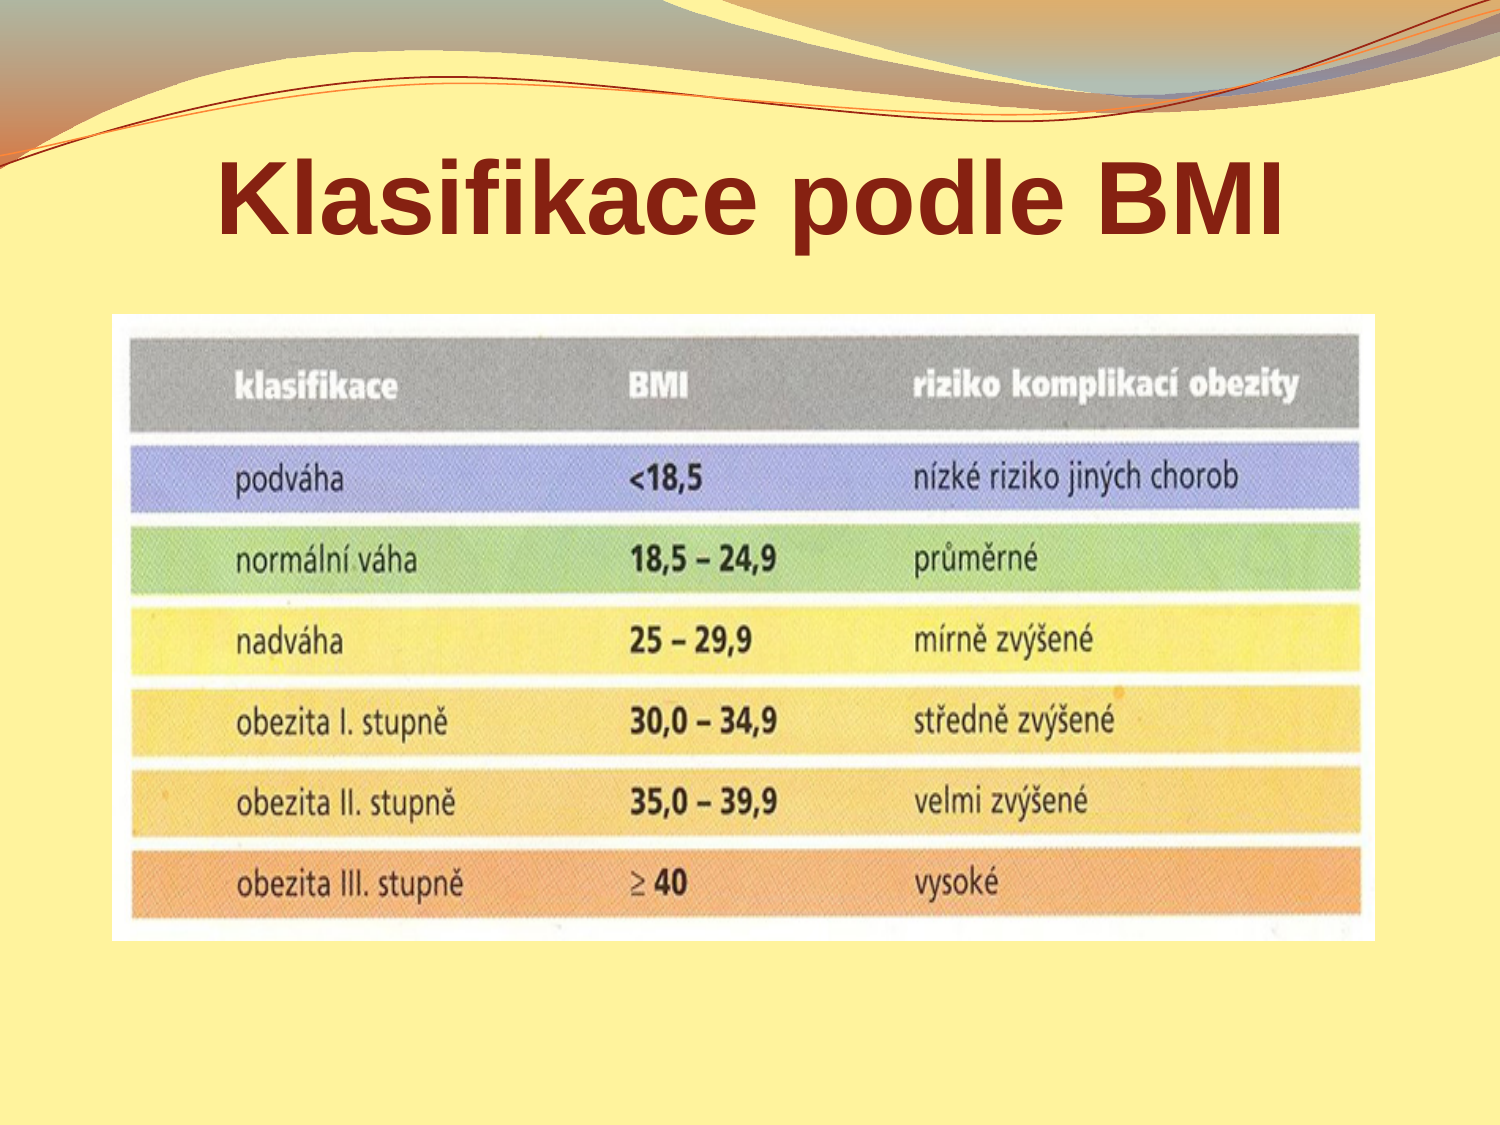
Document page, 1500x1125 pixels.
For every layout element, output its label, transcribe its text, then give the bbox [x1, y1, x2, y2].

title Klasifikace podle BMI [76, 89, 1427, 256]
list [111, 314, 1376, 941]
